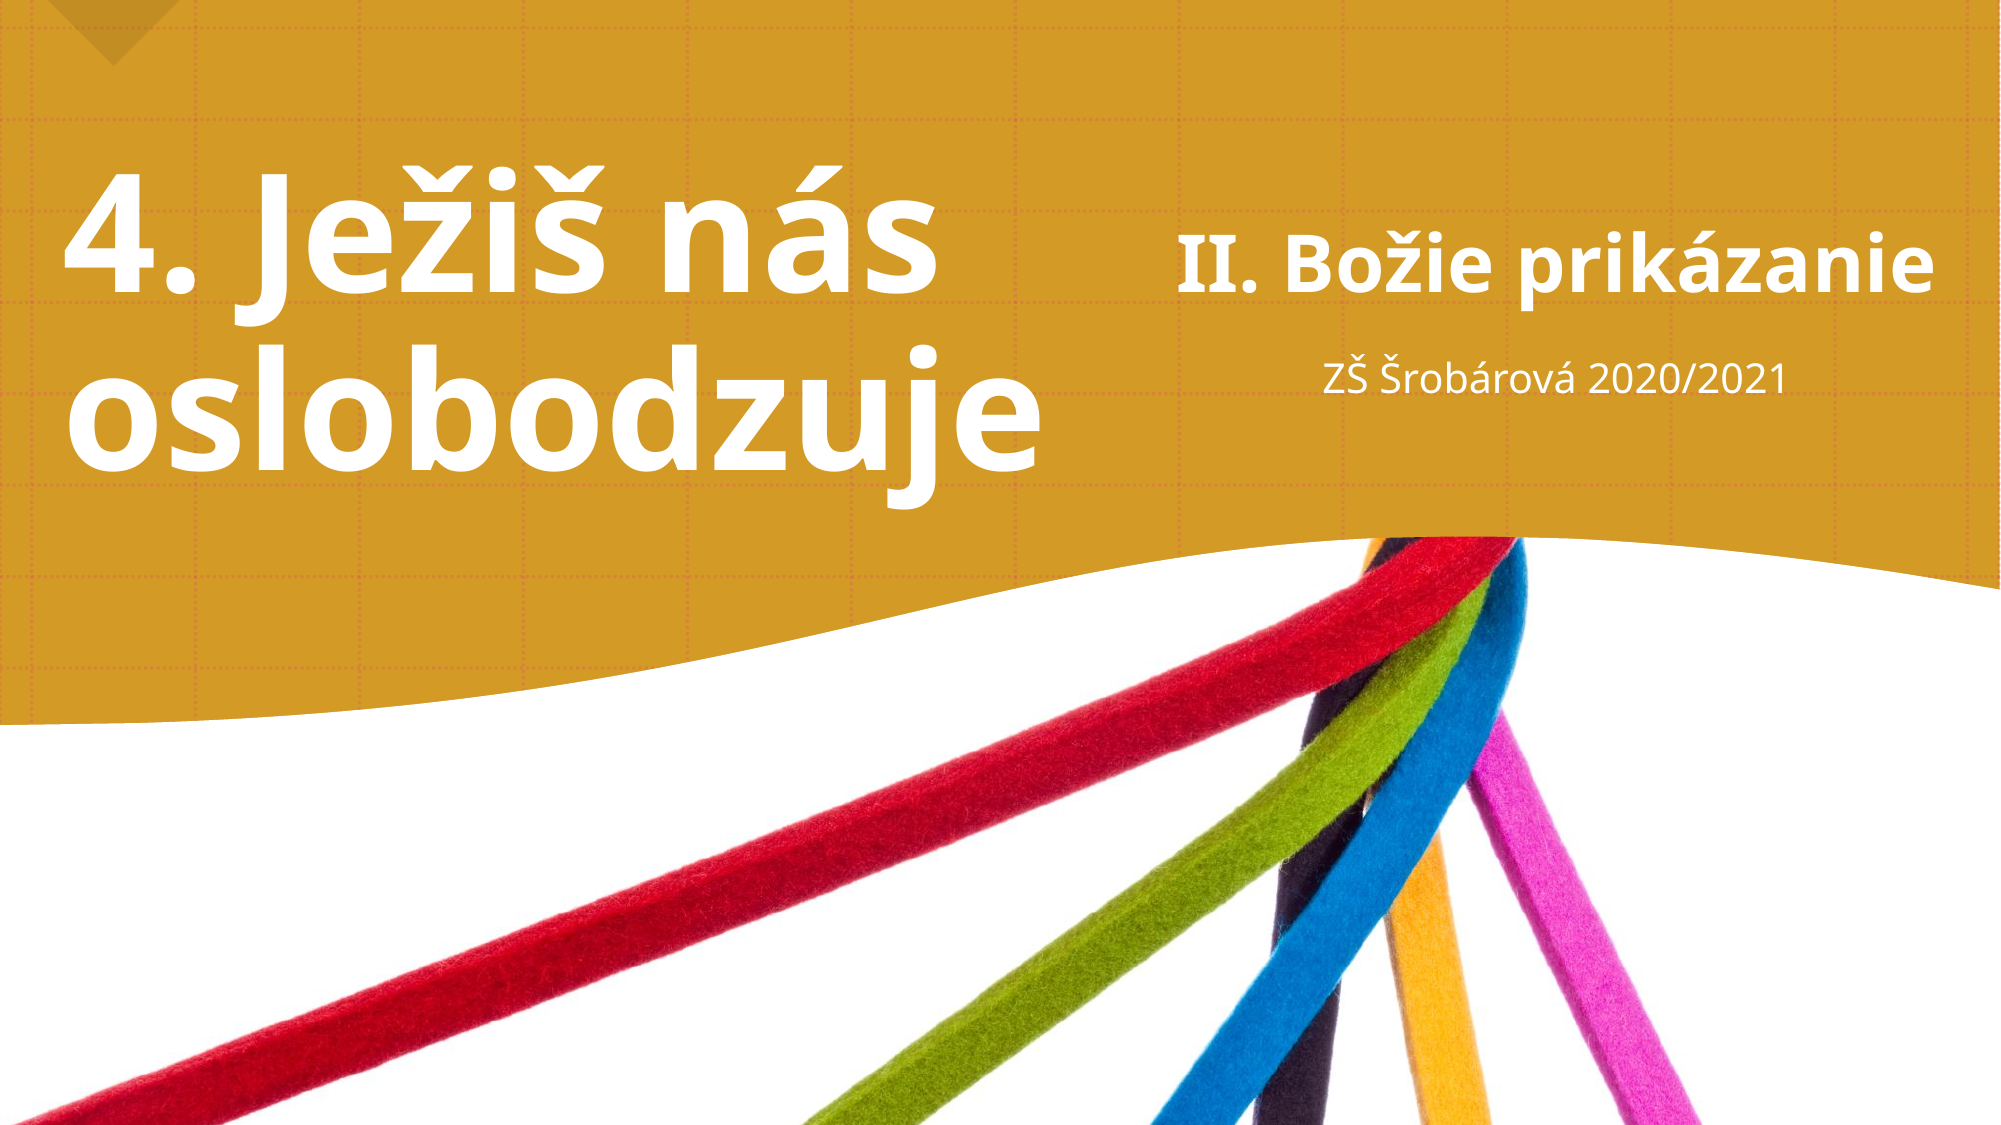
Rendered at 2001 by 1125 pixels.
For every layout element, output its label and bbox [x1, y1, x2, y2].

text_box [0, 0, 2000, 536]
picture [0, 536, 2001, 1125]
